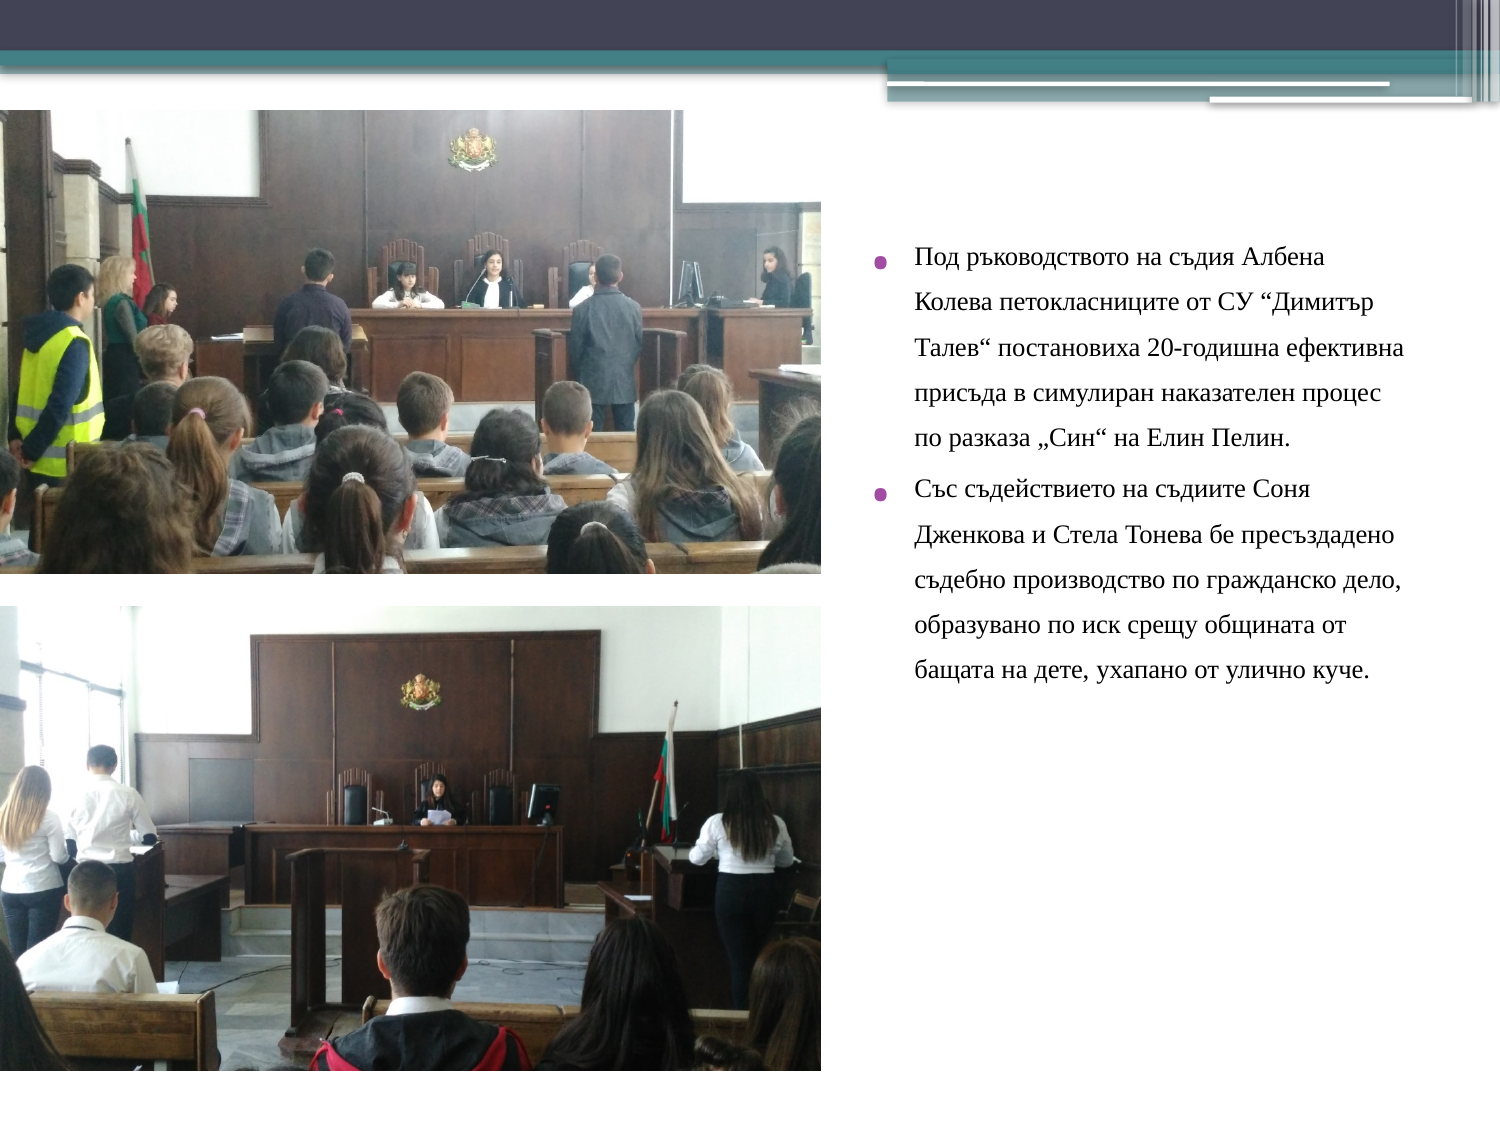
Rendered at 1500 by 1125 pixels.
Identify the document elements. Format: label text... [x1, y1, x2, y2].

text_box Под ръководството на съдия Албена Колева петокласниците от СУ “Димитър Талев“ постановиха 20-годишна ефективна присъда в симулиран наказателен процес по разказа „Син“ на Елин Пелин. Със съдействието на съдиите Соня Дженкова и Стела Тонева бе пресъздадено съдебно производство по гражданско дело, образувано по иск срещу общината от бащата на дете, ухапано от улично куче. [839, 231, 1424, 1106]
picture [0, 109, 822, 574]
picture [0, 605, 822, 1071]
